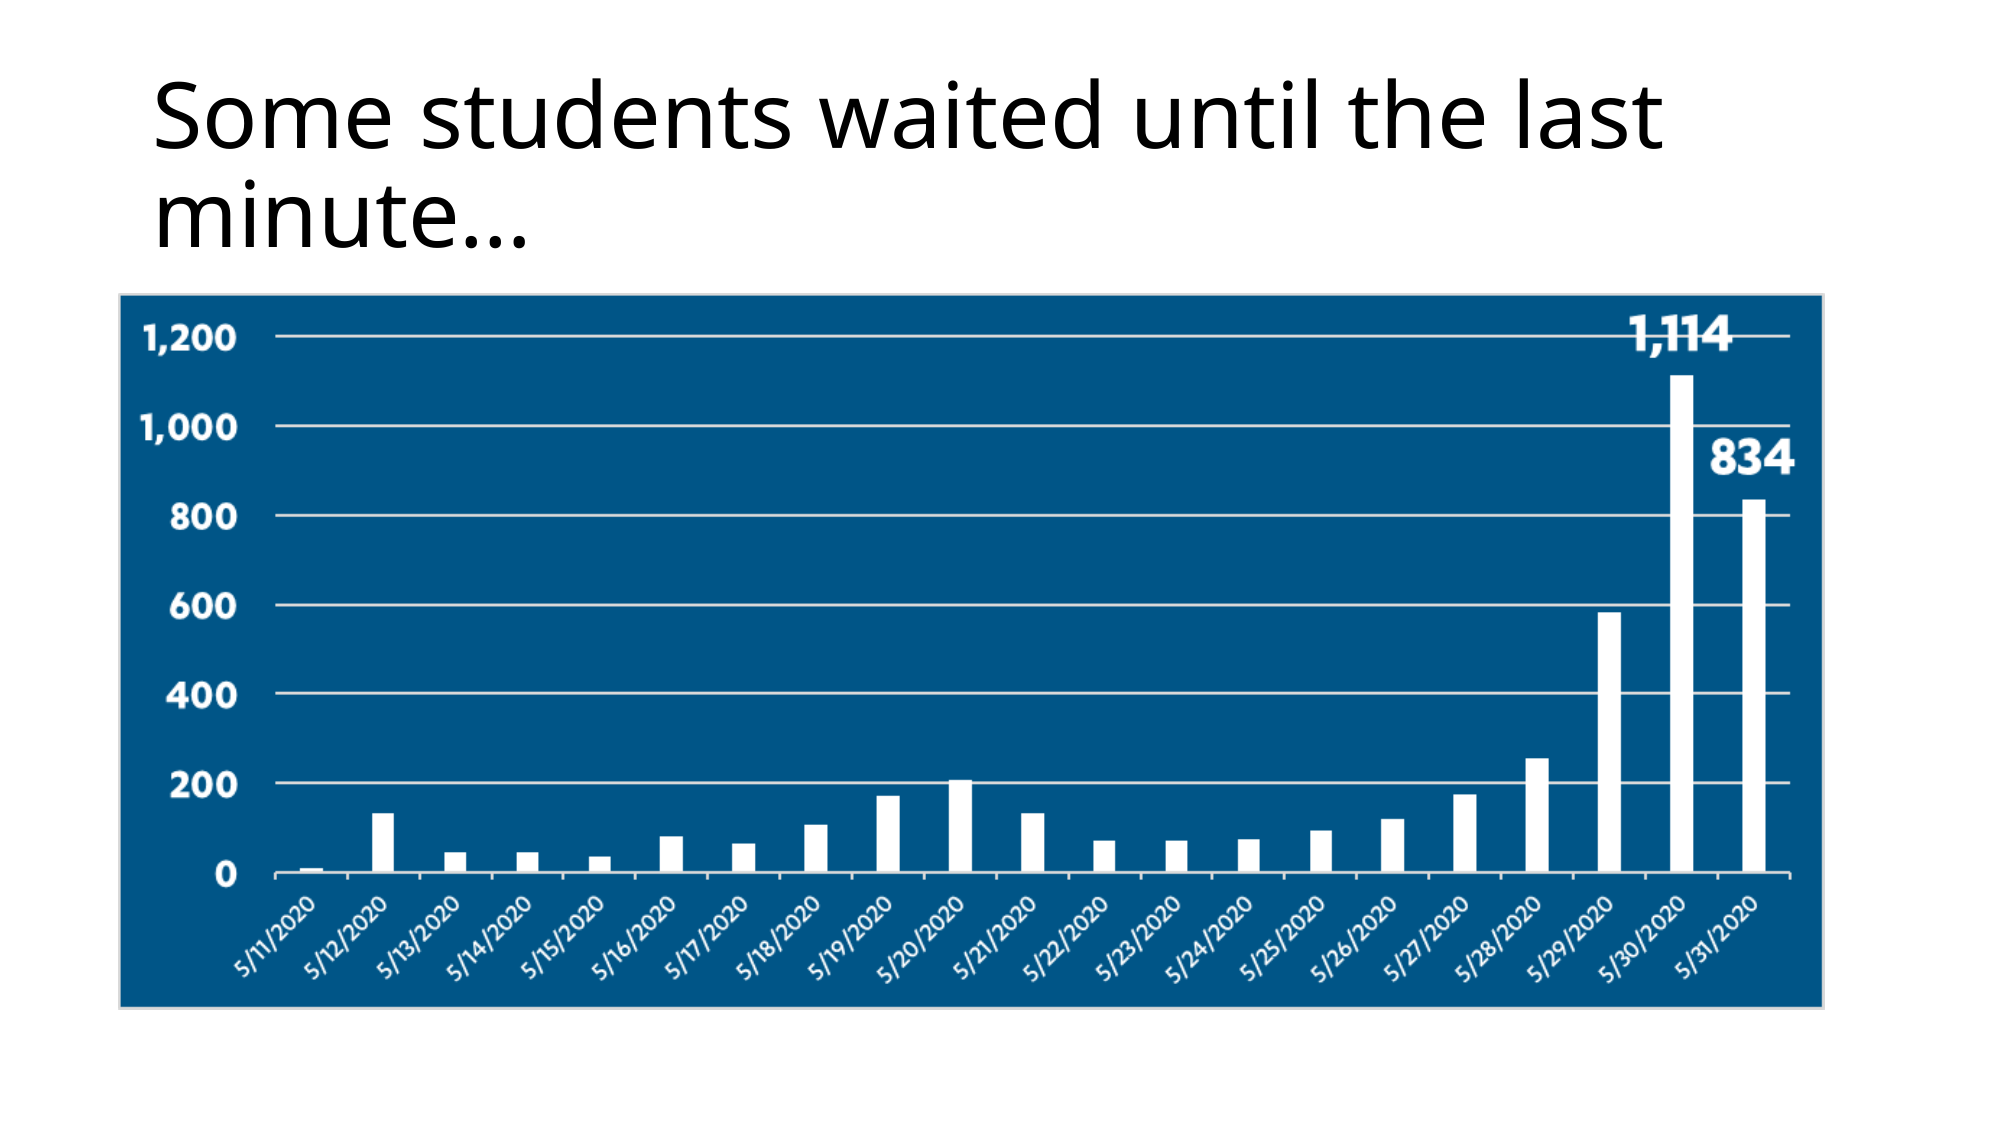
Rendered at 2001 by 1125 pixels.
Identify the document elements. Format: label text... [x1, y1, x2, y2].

title Some students waited until the last minute… [137, 59, 1863, 278]
picture [118, 293, 1825, 1010]
